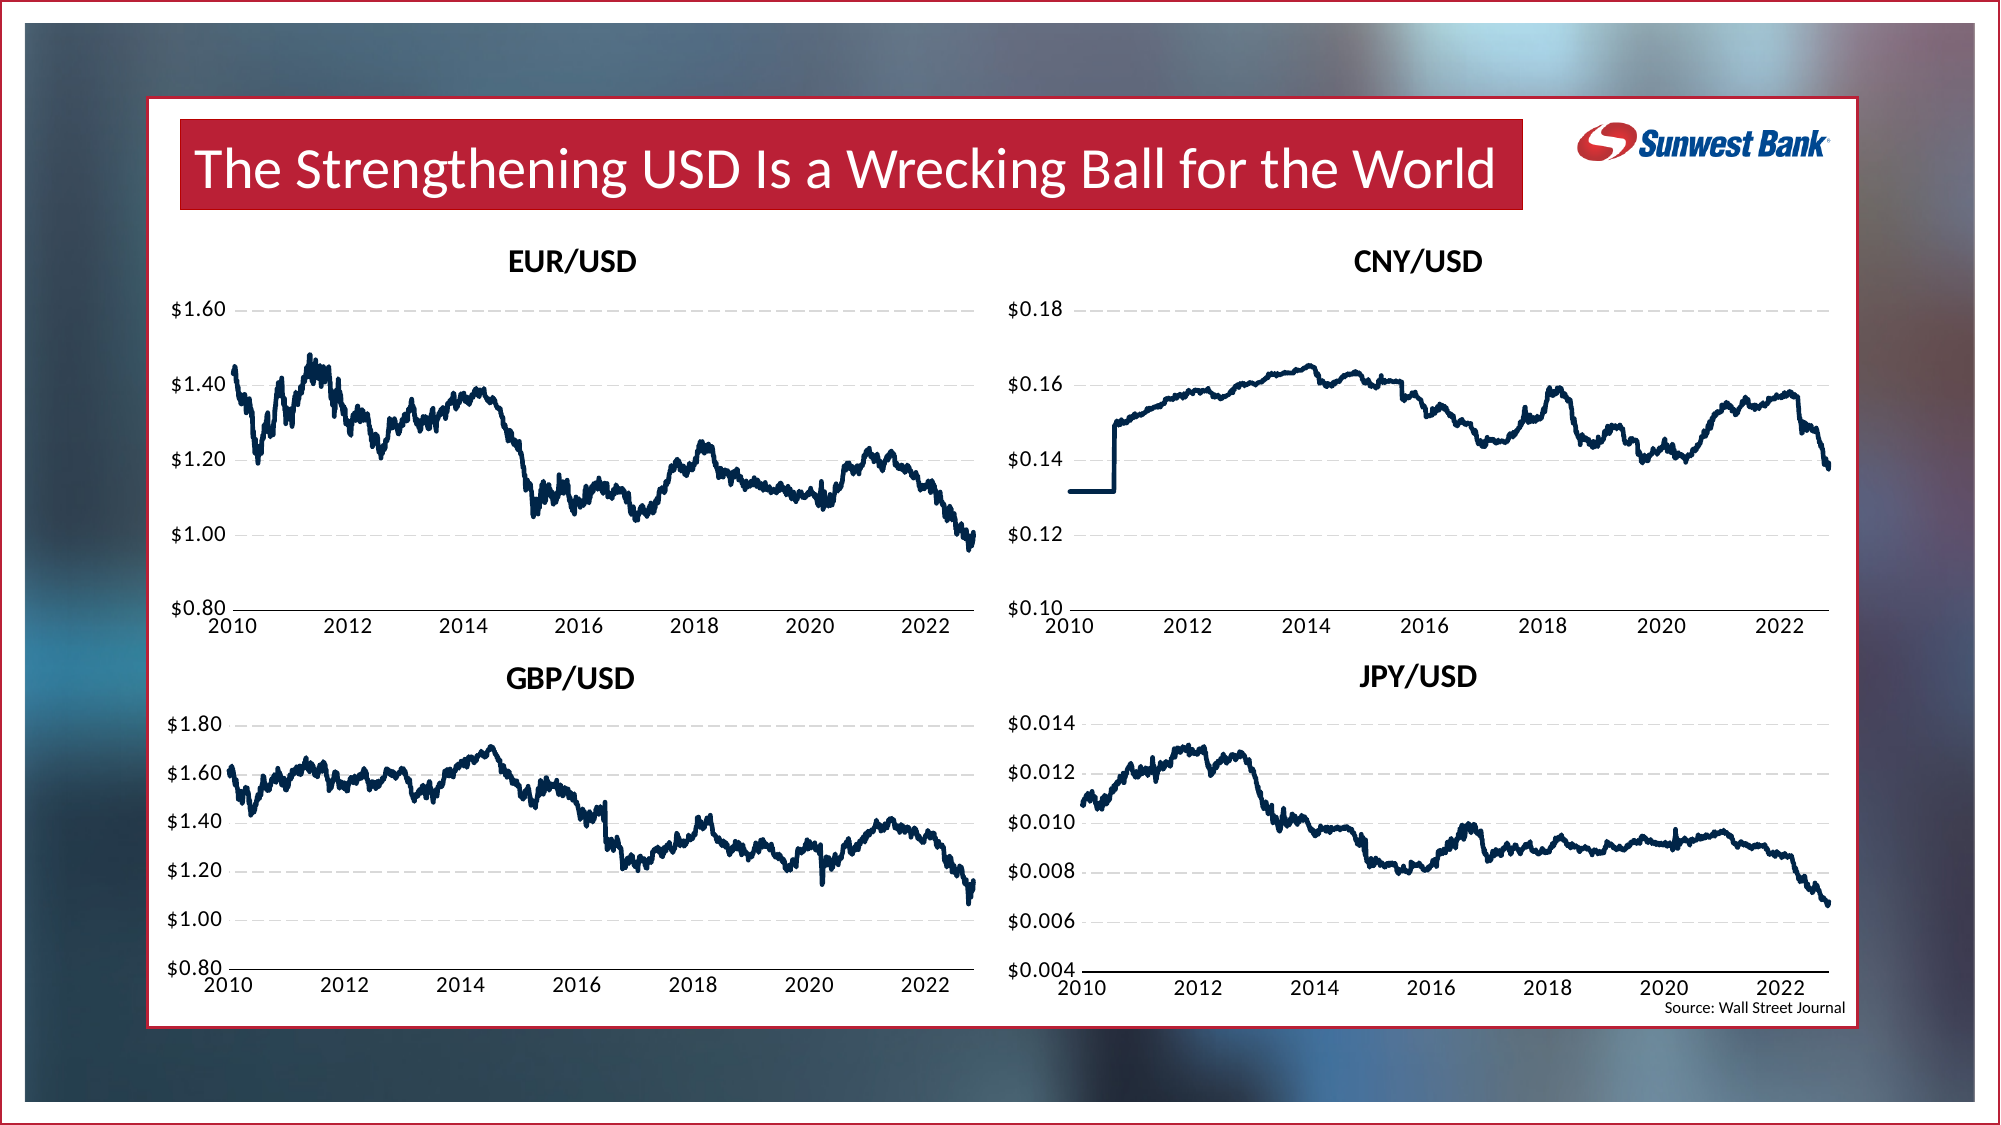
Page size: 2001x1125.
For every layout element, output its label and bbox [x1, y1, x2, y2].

picture [24, 23, 1975, 1102]
chart [149, 221, 1847, 1009]
text_box [0, 0, 2000, 1125]
